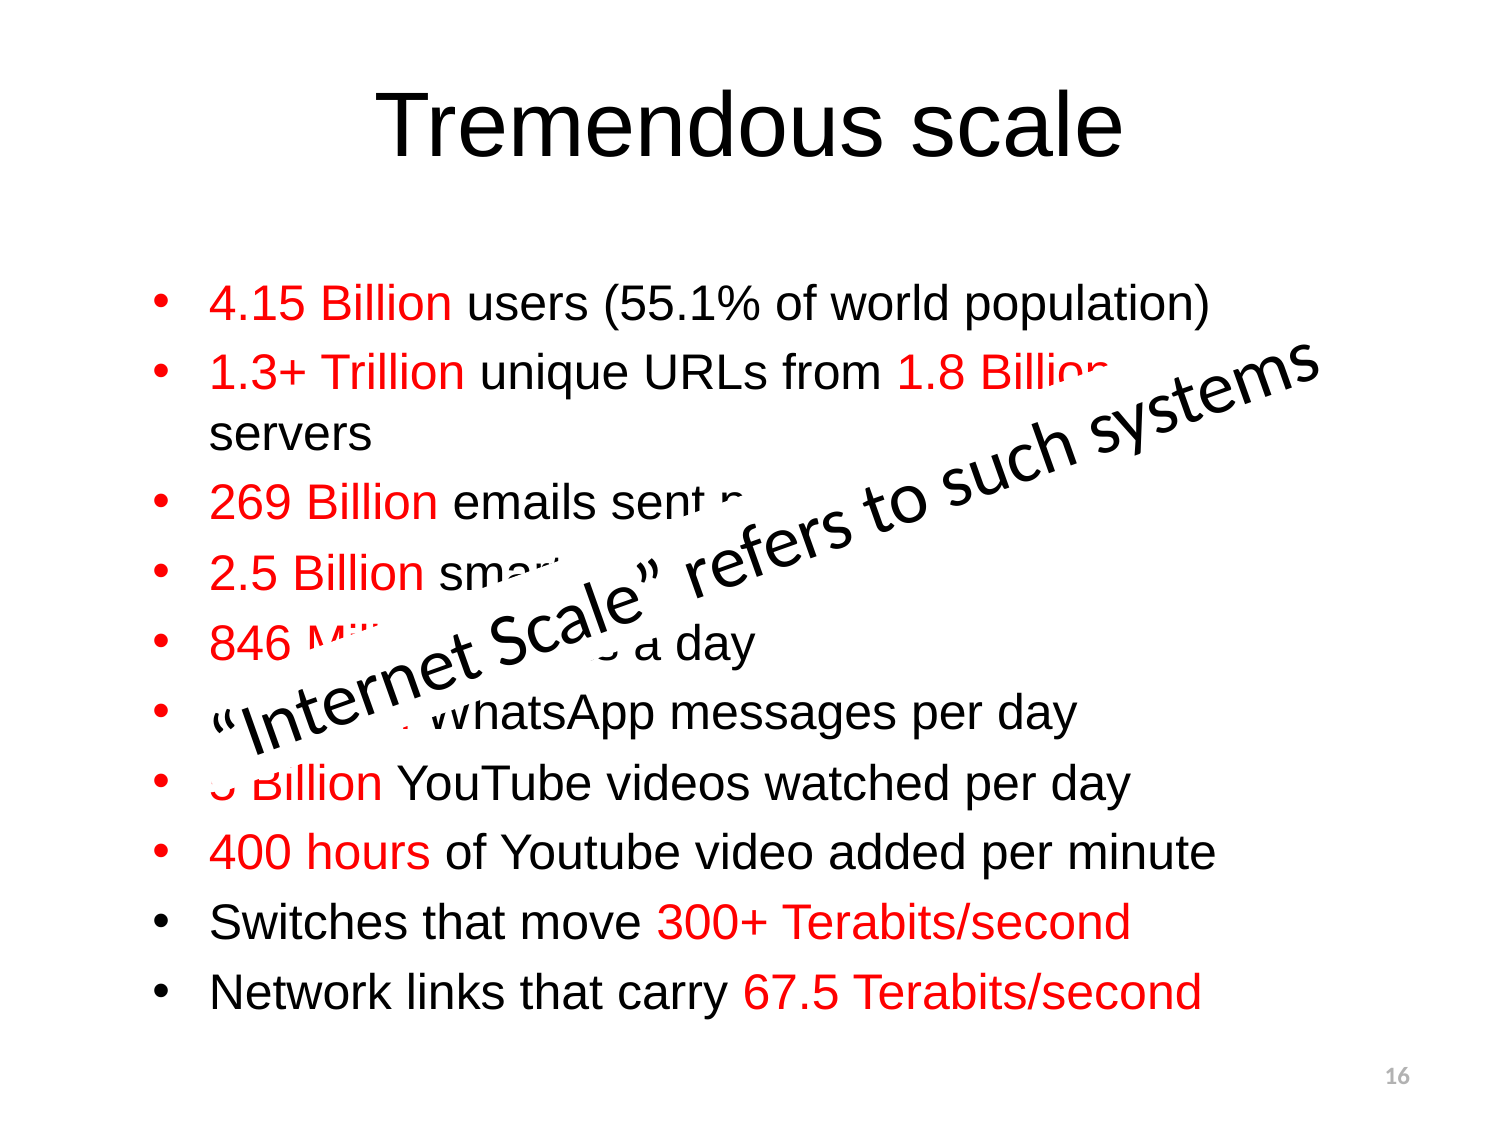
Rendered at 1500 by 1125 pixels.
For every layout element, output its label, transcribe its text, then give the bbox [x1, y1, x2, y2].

list 4.15 Billion users (55.1% of world population) 1.3+ Trillion unique URLs from 1.8 Billion web servers 269 Billion emails sent per day 2.5 Billion smartphones 846 Million Tweets a day 65 Billion WhatsApp messages per day 5 Billion YouTube videos watched per day 400 hours of Youtube video added per minute Switches that move 300+ Terabits/second Network links that carry 67.5 Terabits/second [137, 262, 1375, 1063]
text_box “Internet Scale” refers to such systems [180, 287, 1362, 795]
slide_number 16 [1074, 1044, 1425, 1105]
title Tremendous scale [12, 57, 1488, 288]
